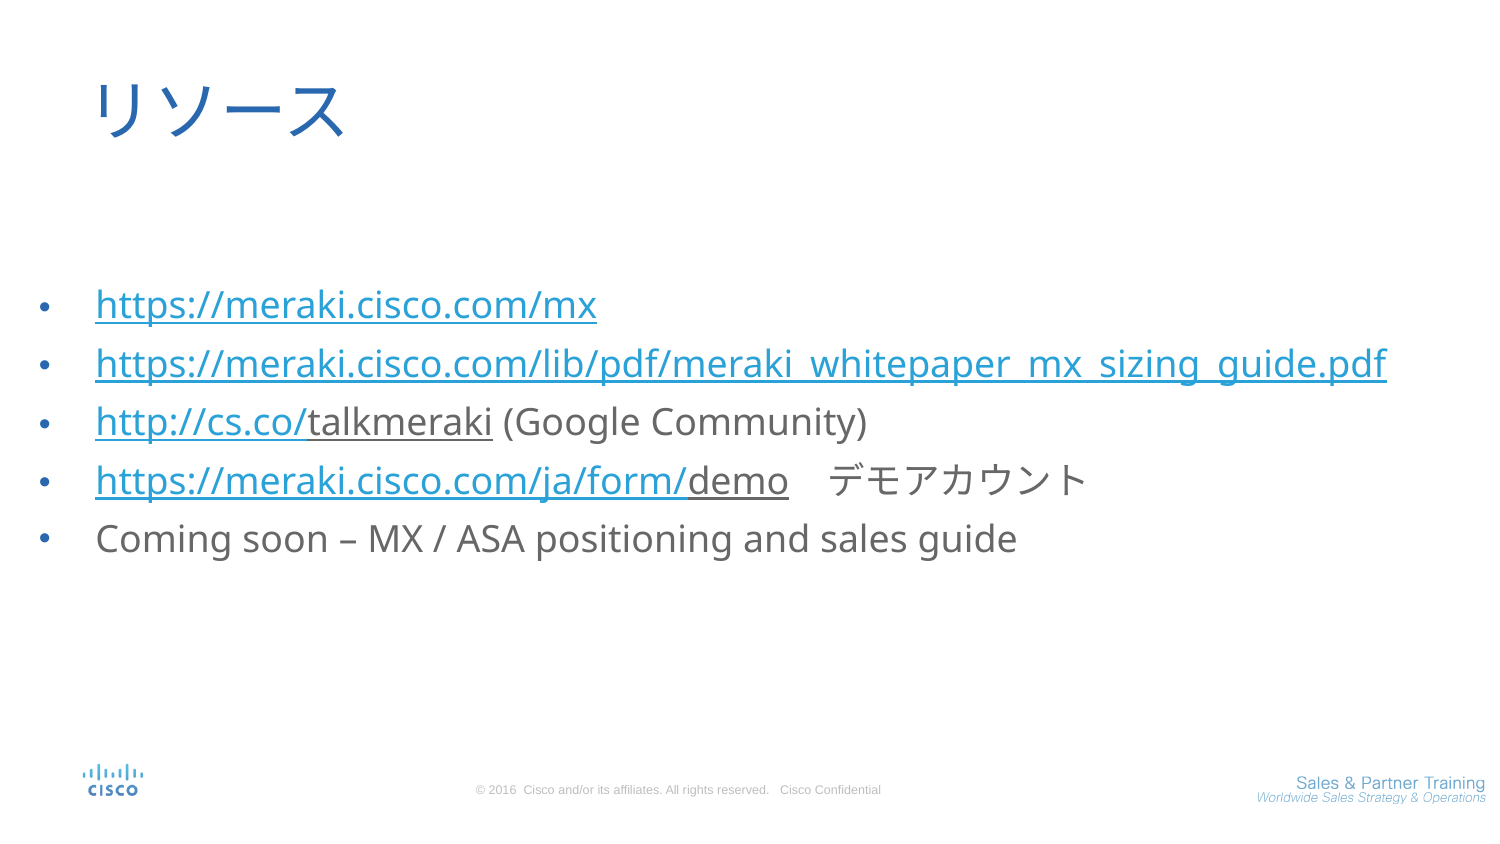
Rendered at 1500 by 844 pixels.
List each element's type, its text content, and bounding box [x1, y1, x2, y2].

list https://meraki.cisco.com/mx https://meraki.cisco.com/lib/pdf/meraki_whitepaper_mx_sizing_guide.pdf http://cs.co/talkmeraki (Google Community) https://meraki.cisco.com/ja/form/demo デモアカウント Coming soon – MX / ASA positioning and sales guide [24, 221, 1481, 726]
picture [77, 758, 149, 803]
title リソース [71, 55, 1441, 176]
picture [1250, 770, 1492, 813]
